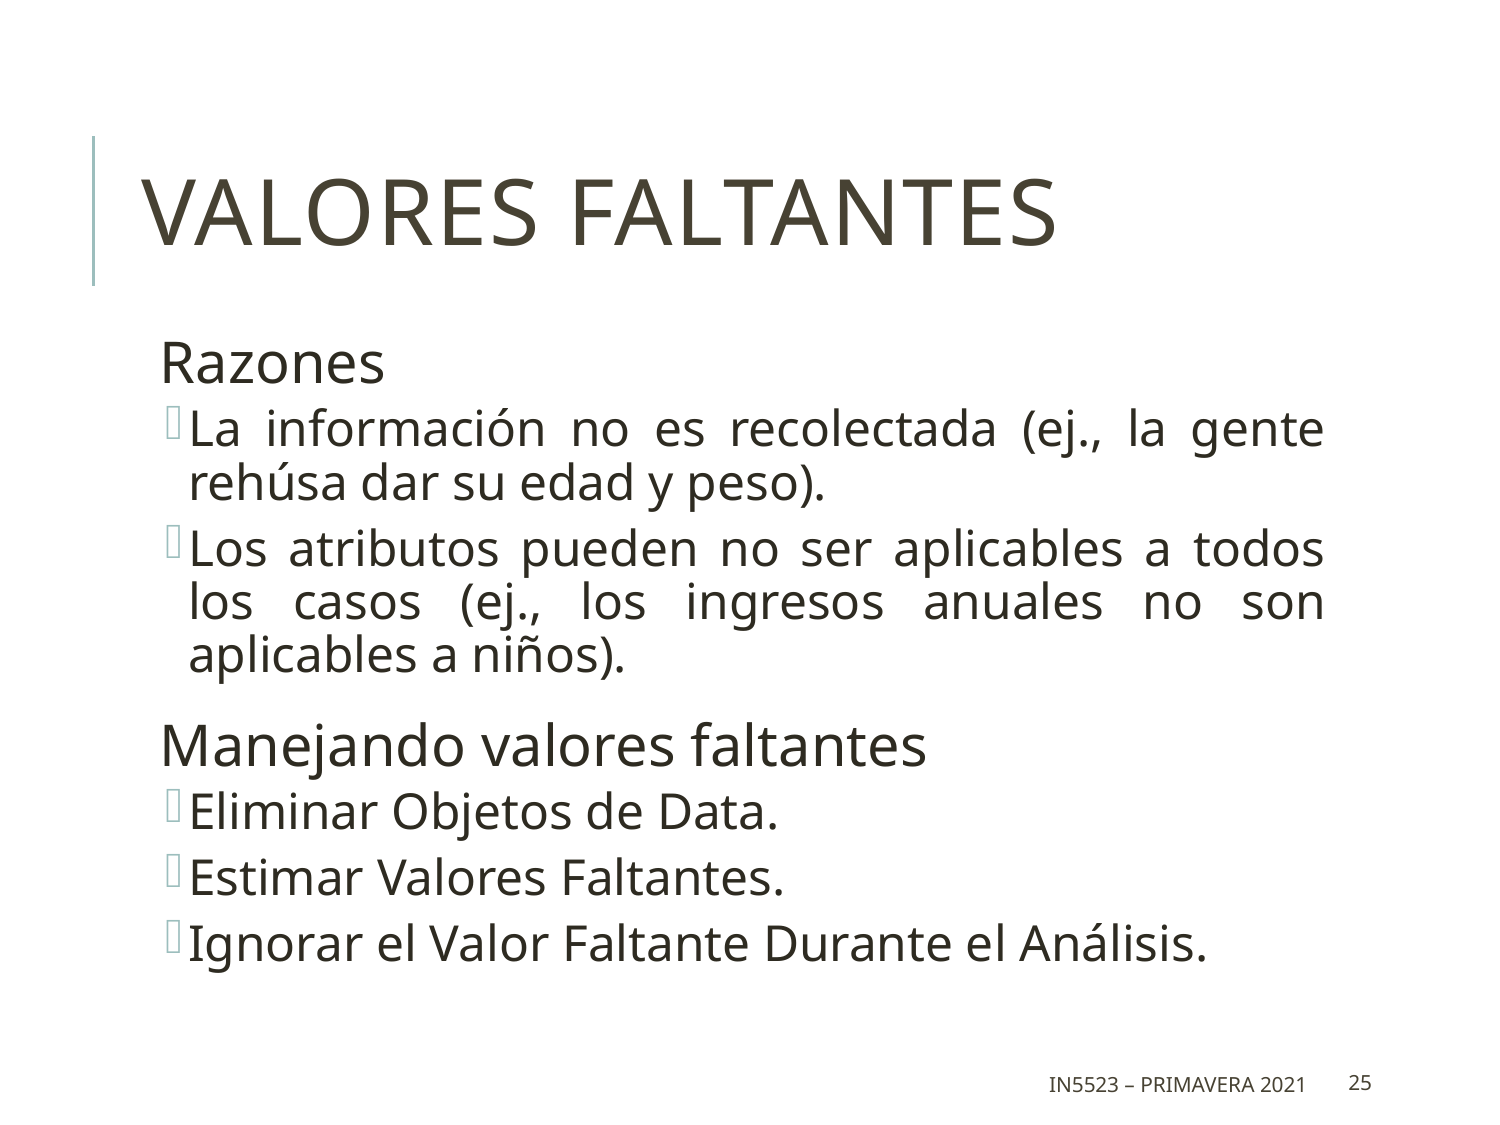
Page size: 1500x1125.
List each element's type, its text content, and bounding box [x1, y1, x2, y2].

title Valores Faltantes [126, 96, 1322, 342]
slide_number 25 [1333, 1061, 1454, 1107]
footer IN5523 – Primavera 2021 [595, 1061, 1322, 1107]
list Razones La información no es recolectada (ej., la gente rehúsa dar su edad y peso). Los atributos pueden no ser aplicables a todos los casos (ej., los ingresos anuales no son aplicables a niños). Manejando valores faltantes Eliminar Objetos de Data. Estimar Valores Faltantes. Ignorar el Valor Faltante Durante el Análisis. [137, 326, 1334, 987]
